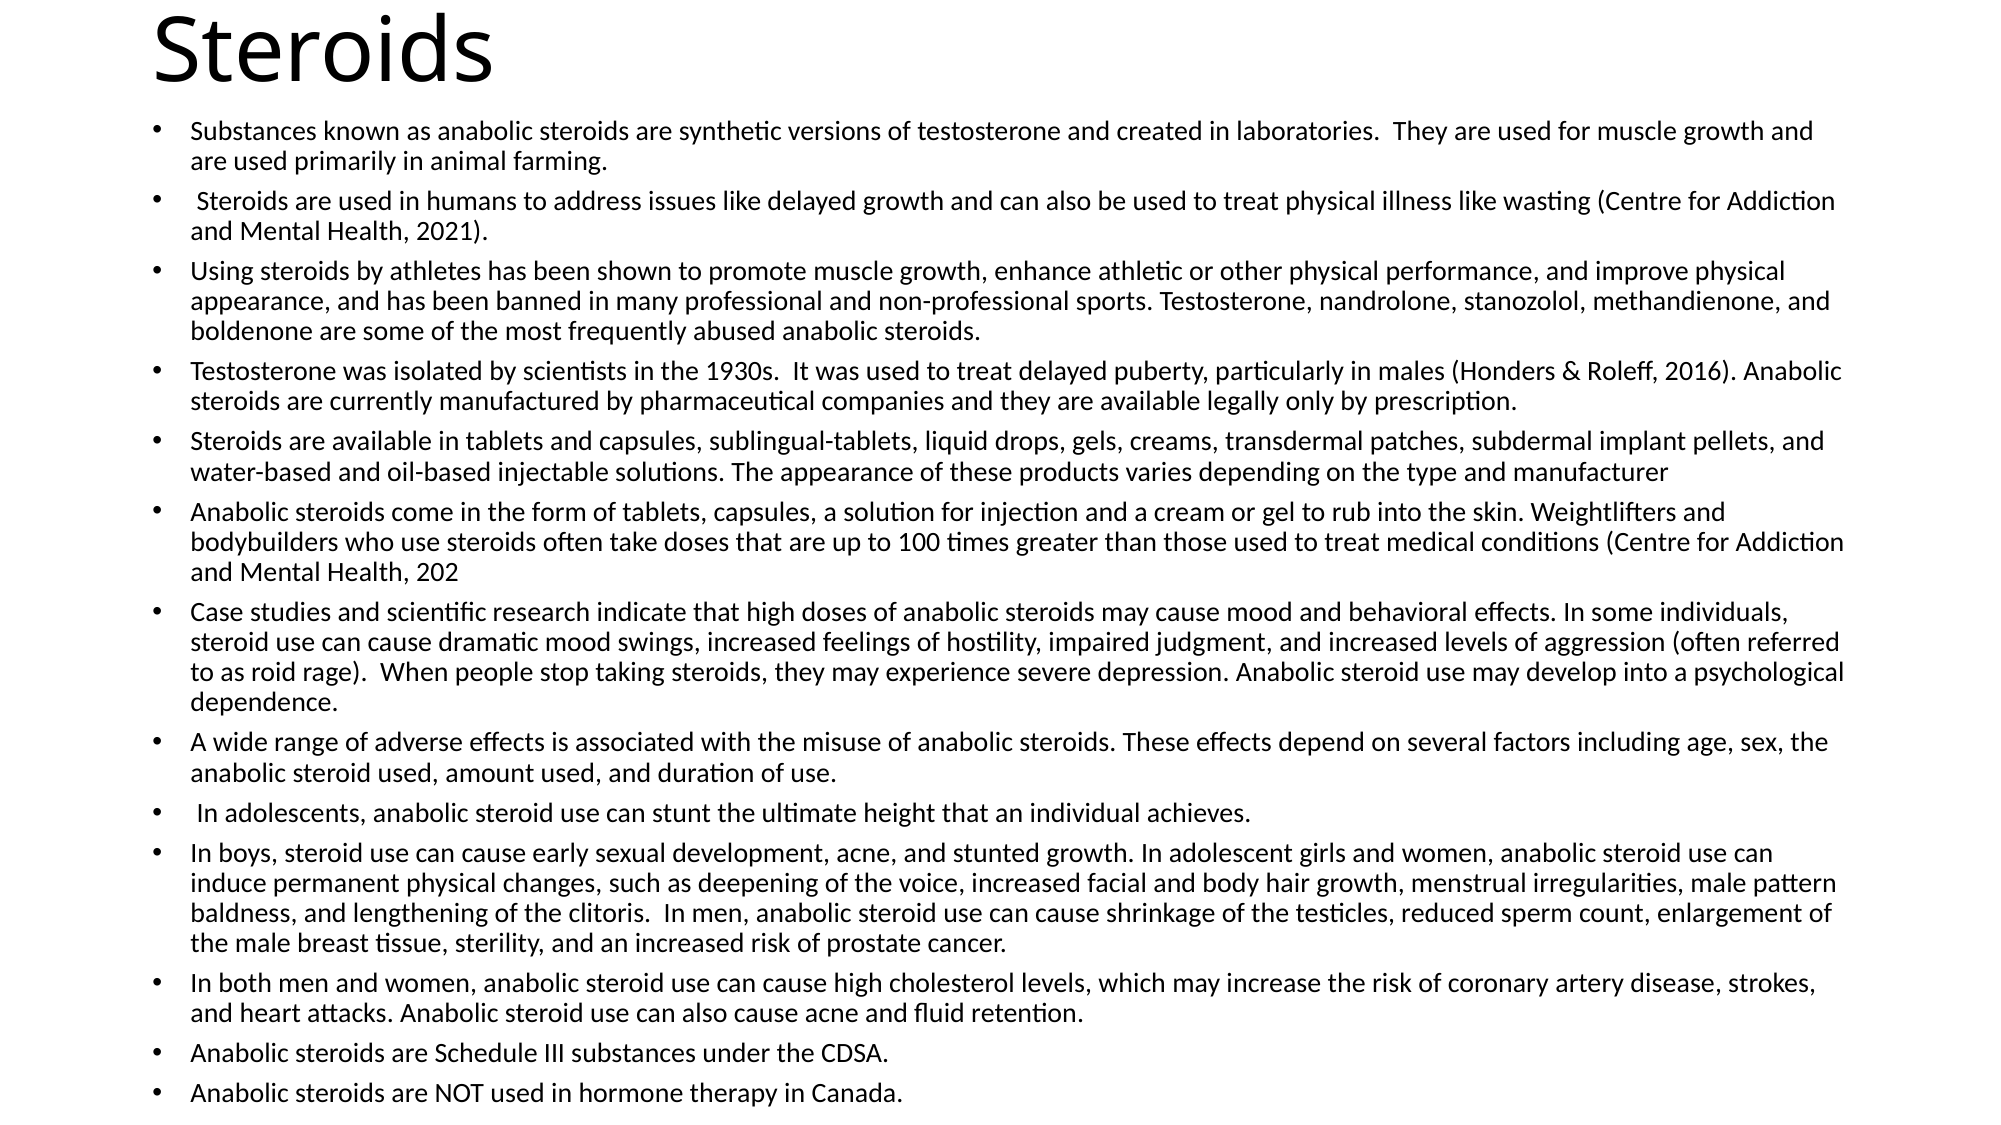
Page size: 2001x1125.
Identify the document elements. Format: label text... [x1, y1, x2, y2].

title Steroids [137, 0, 1863, 108]
list Substances known as anabolic steroids are synthetic versions of testosterone and created in laboratories. They are used for muscle growth and are used primarily in animal farming. Steroids are used in humans to address issues like delayed growth and can also be used to treat physical illness like wasting (Centre for Addiction and Mental Health, 2021). Using steroids by athletes has been shown to promote muscle growth, enhance athletic or other physical performance, and improve physical appearance, and has been banned in many professional and non-professional sports. Testosterone, nandrolone, stanozolol, methandienone, and boldenone are some of the most frequently abused anabolic steroids. Testosterone was isolated by scientists in the 1930s. It was used to treat delayed puberty, particularly in males (Honders & Roleff, 2016). Anabolic steroids are currently manufactured by pharmaceutical companies and they are available legally only by prescription. Steroids are available in tablets and capsules, sublingual-tablets, liquid drops, gels, creams, transdermal patches, subdermal implant pellets, and water-based and oil-based injectable solutions. The appearance of these products varies depending on the type and manufacturer Anabolic steroids come in the form of tablets, capsules, a solution for injection and a cream or gel to rub into the skin. Weightlifters and bodybuilders who use steroids often take doses that are up to 100 times greater than those used to treat medical conditions (Centre for Addiction and Mental Health, 202 Case studies and scientific research indicate that high doses of anabolic steroids may cause mood and behavioral effects. In some individuals, steroid use can cause dramatic mood swings, increased feelings of hostility, impaired judgment, and increased levels of aggression (often referred to as roid rage). When people stop taking steroids, they may experience severe depression. Anabolic steroid use may develop into a psychological dependence. A wide range of adverse effects is associated with the misuse of anabolic steroids. These effects depend on several factors including age, sex, the anabolic steroid used, amount used, and duration of use. In adolescents, anabolic steroid use can stunt the ultimate height that an individual achieves. In boys, steroid use can cause early sexual development, acne, and stunted growth. In adolescent girls and women, anabolic steroid use can induce permanent physical changes, such as deepening of the voice, increased facial and body hair growth, menstrual irregularities, male pattern baldness, and lengthening of the clitoris. In men, anabolic steroid use can cause shrinkage of the testicles, reduced sperm count, enlargement of the male breast tissue, sterility, and an increased risk of prostate cancer. In both men and women, anabolic steroid use can cause high cholesterol levels, which may increase the risk of coronary artery disease, strokes, and heart attacks. Anabolic steroid use can also cause acne and fluid retention. Anabolic steroids are Schedule III substances under the CDSA. Anabolic steroids are NOT used in hormone therapy in Canada. [137, 108, 1863, 1125]
